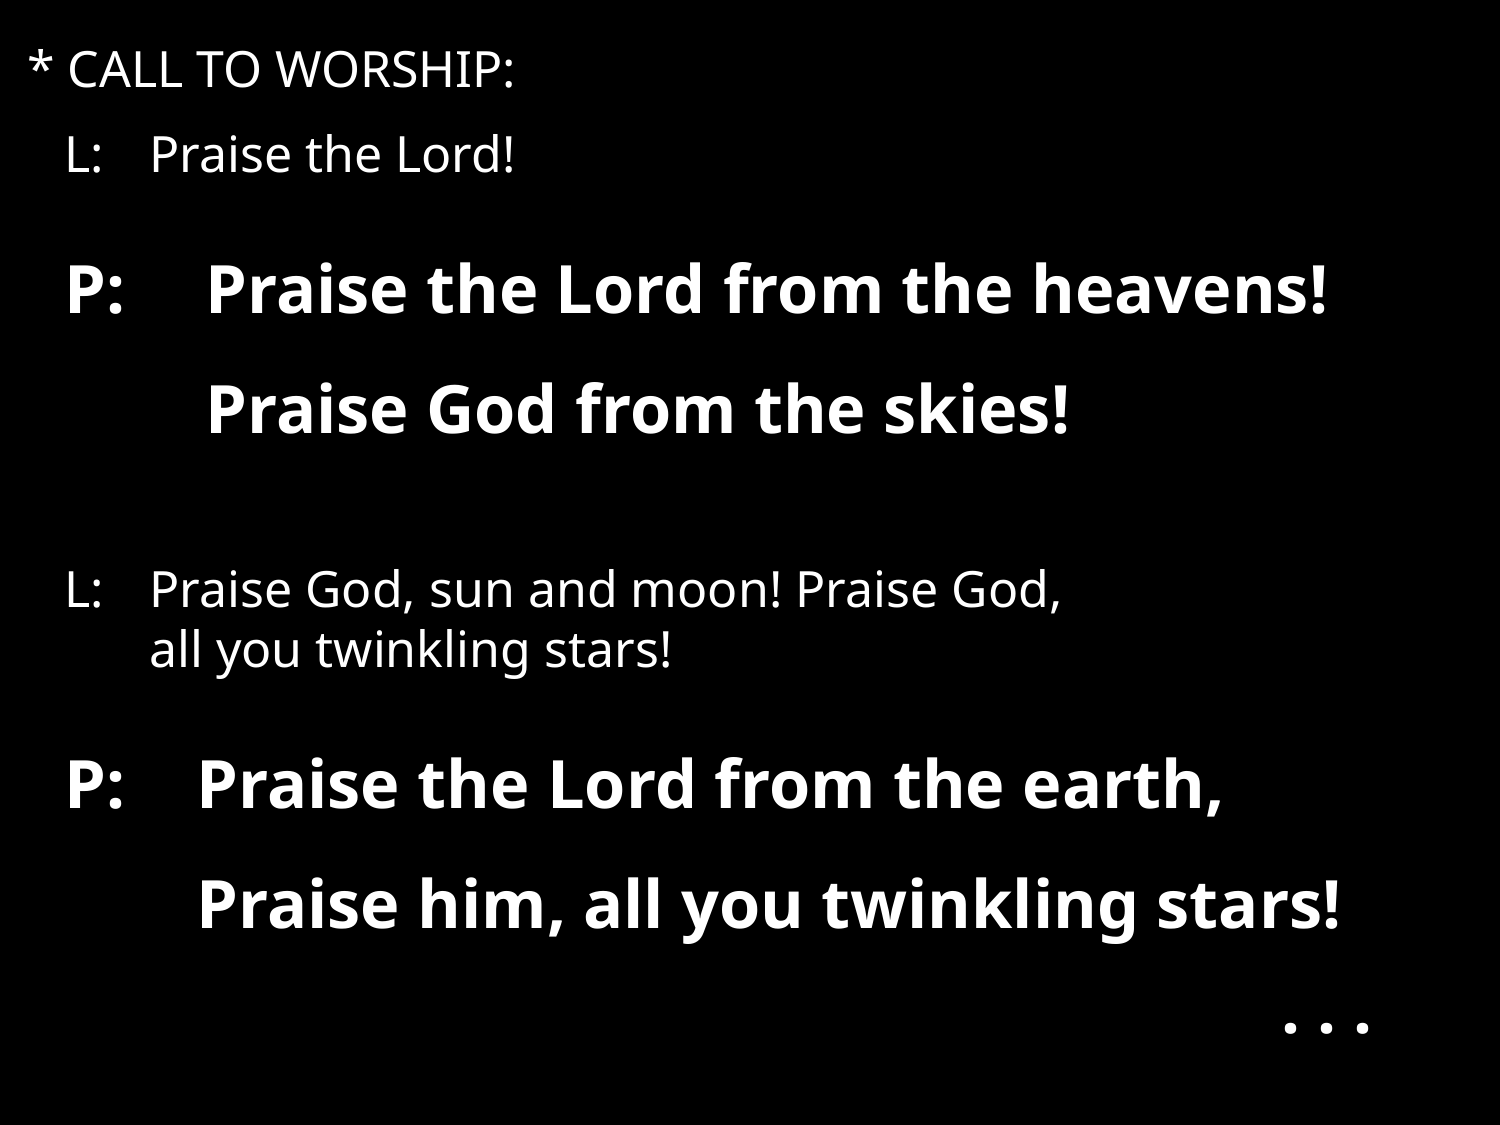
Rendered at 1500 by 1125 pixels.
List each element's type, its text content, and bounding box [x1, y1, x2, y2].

text_box * CALL TO WORSHIP: L: Praise the Lord! P: Praise the Lord from the heavens! Praise God from the skies! L: Praise God, sun and moon! Praise God, all you twinkling stars! P: Praise the Lord from the earth, Praise him, all you twinkling stars! . . . [12, 0, 1388, 1055]
